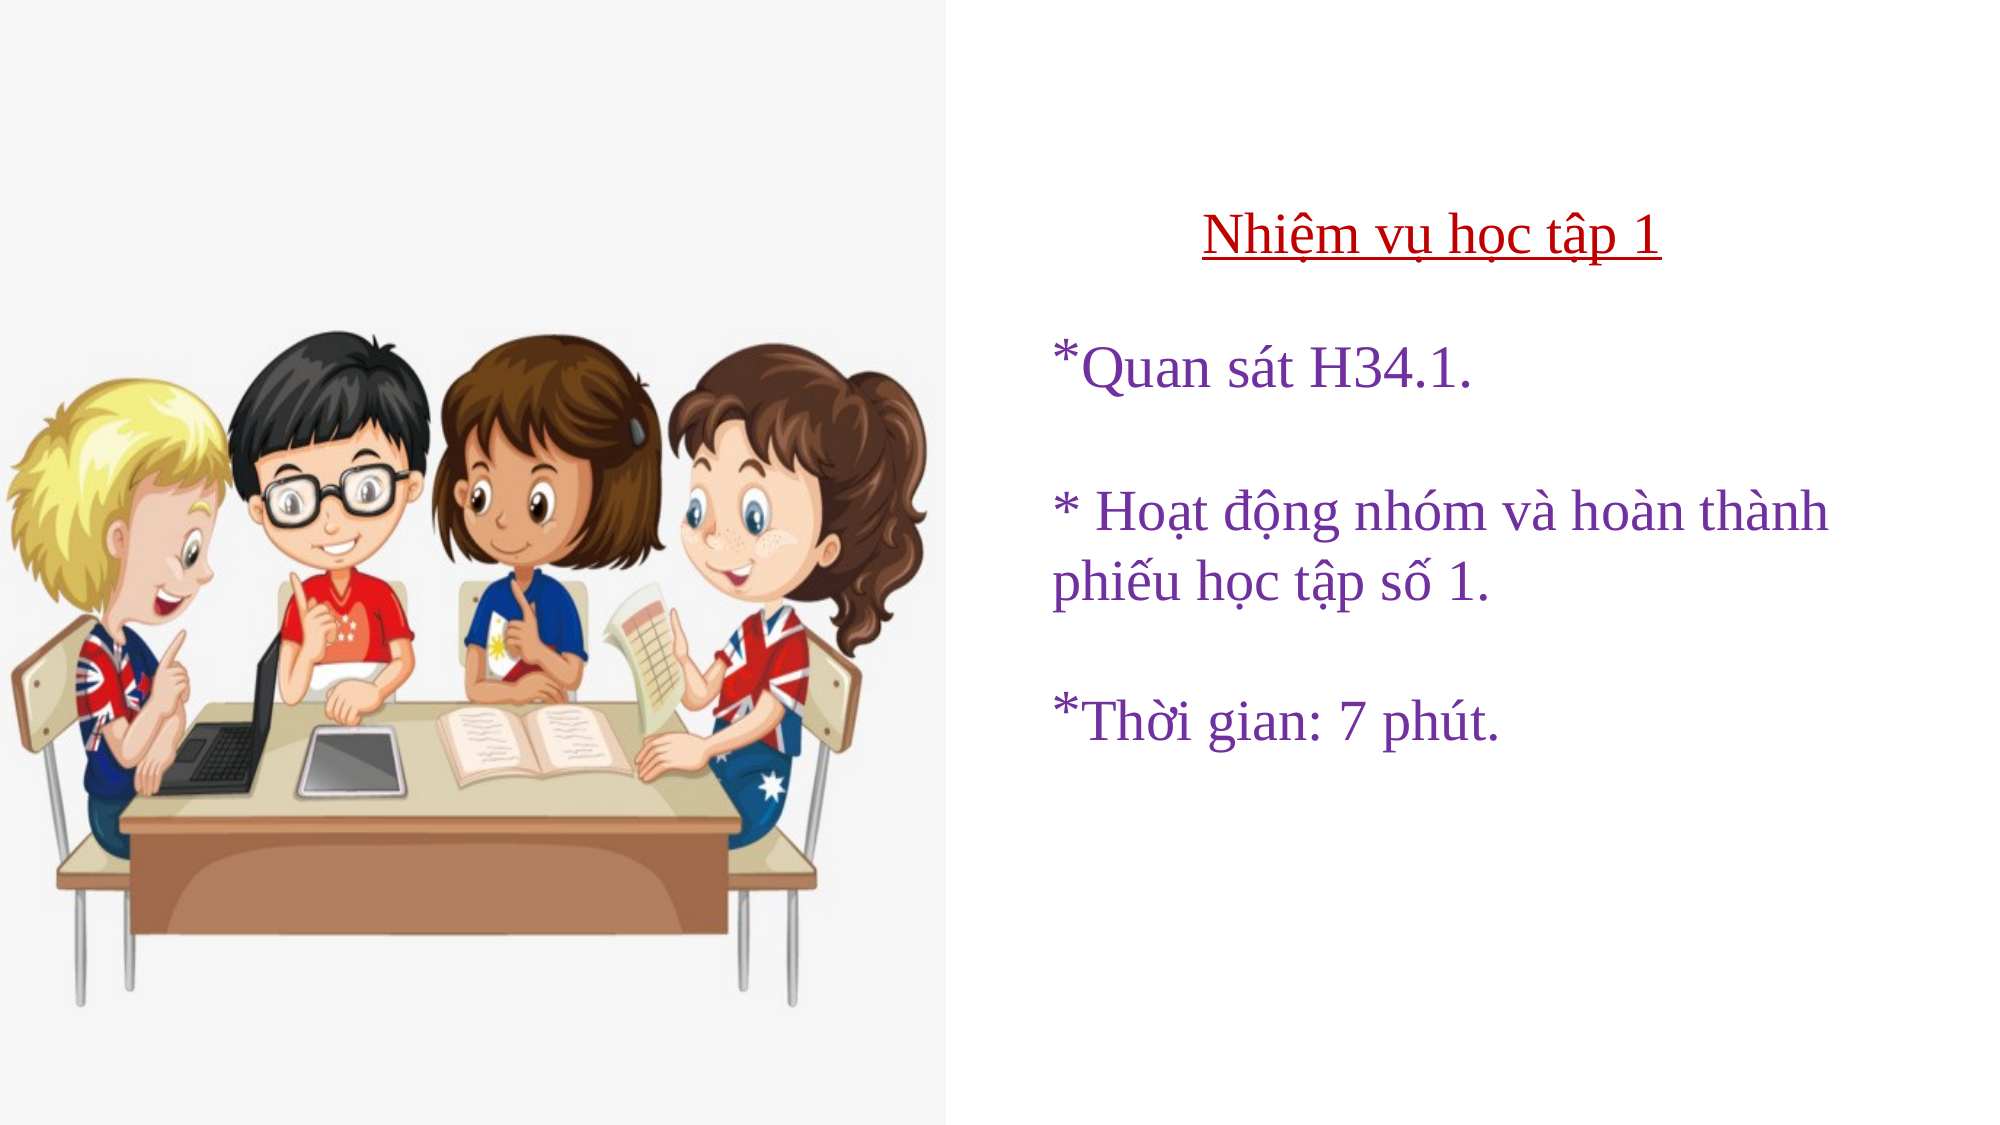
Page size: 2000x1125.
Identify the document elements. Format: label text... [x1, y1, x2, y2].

picture [0, 0, 946, 1125]
text_box Nhiệm vụ học tập 1 [1037, 187, 1856, 273]
text_box ⃰ Quan sát H34.1. * Hoạt động nhóm và hoàn thành phiếu học tập số 1. ⃰ Thời gian: 7 phút. [1037, 319, 1881, 760]
